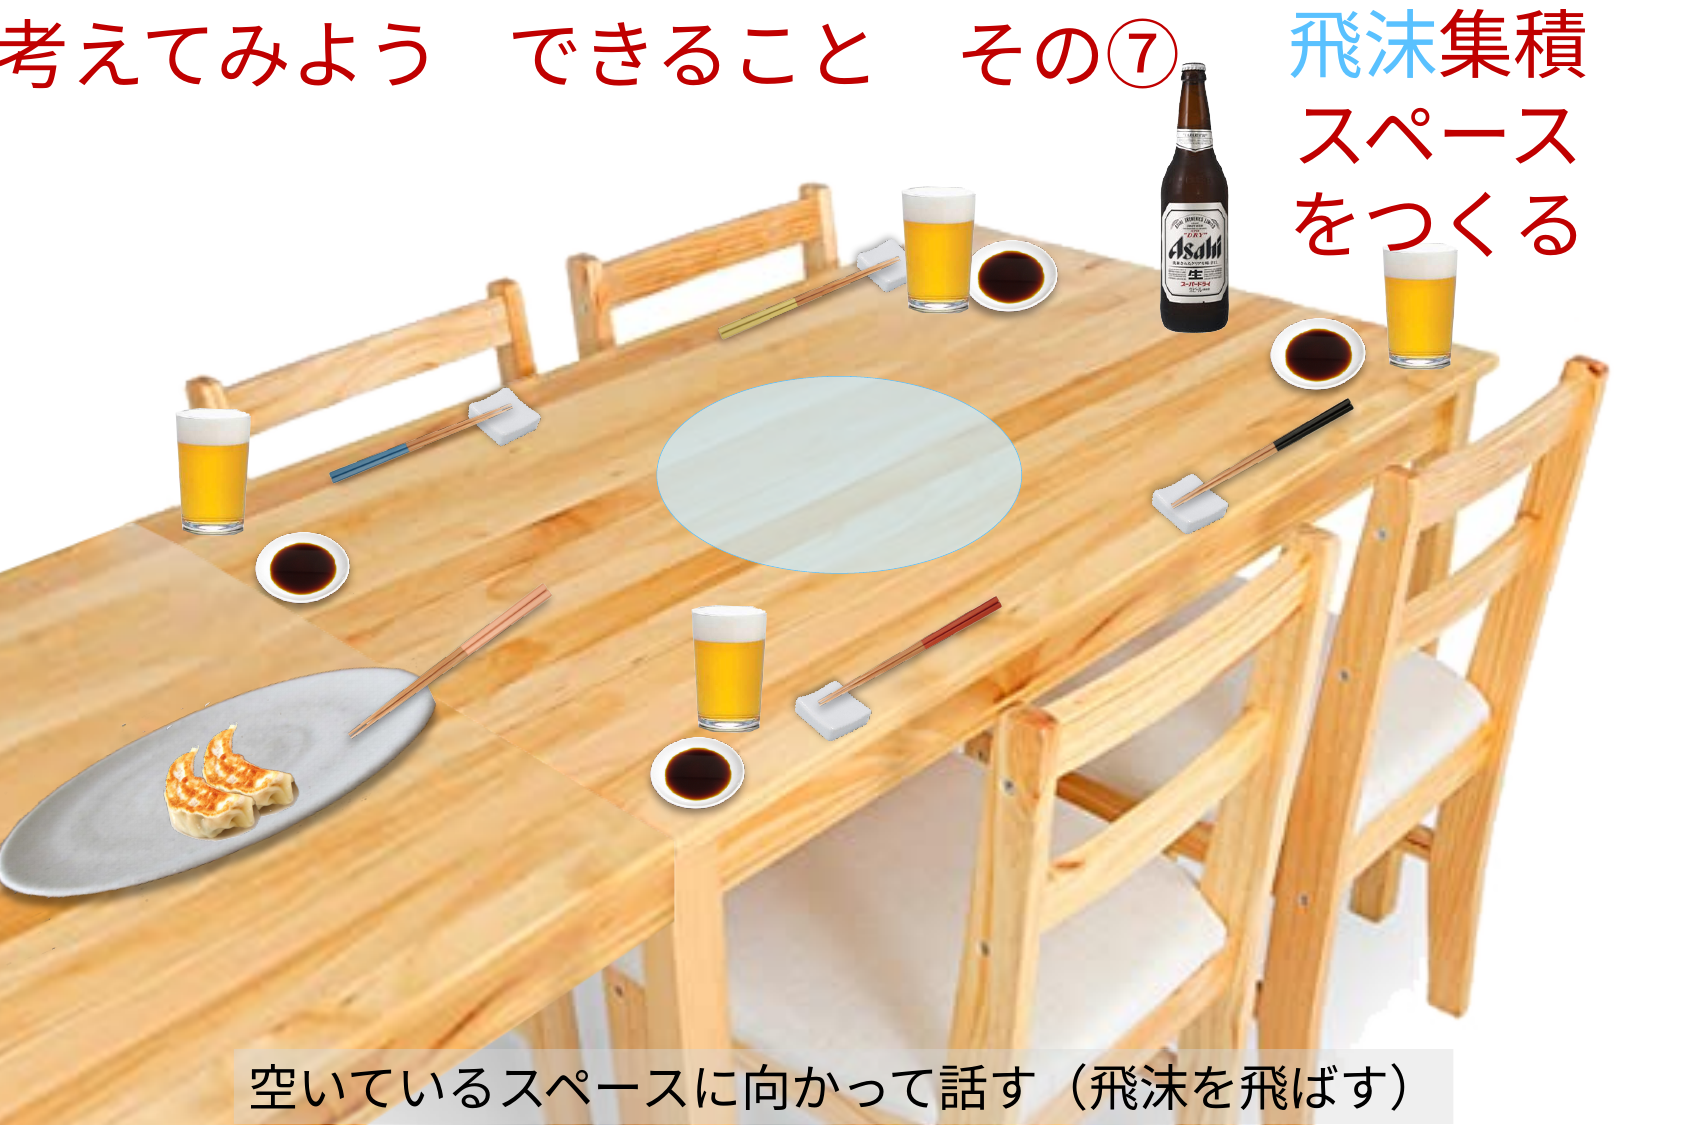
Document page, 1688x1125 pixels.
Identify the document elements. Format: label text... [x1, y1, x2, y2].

text_box 考えてみよう [0, 0, 457, 105]
text_box 飛沫集積 スペース をつくる [1273, 0, 1603, 175]
text_box できること その⑦ [492, 0, 1196, 105]
picture [0, 62, 1619, 1125]
